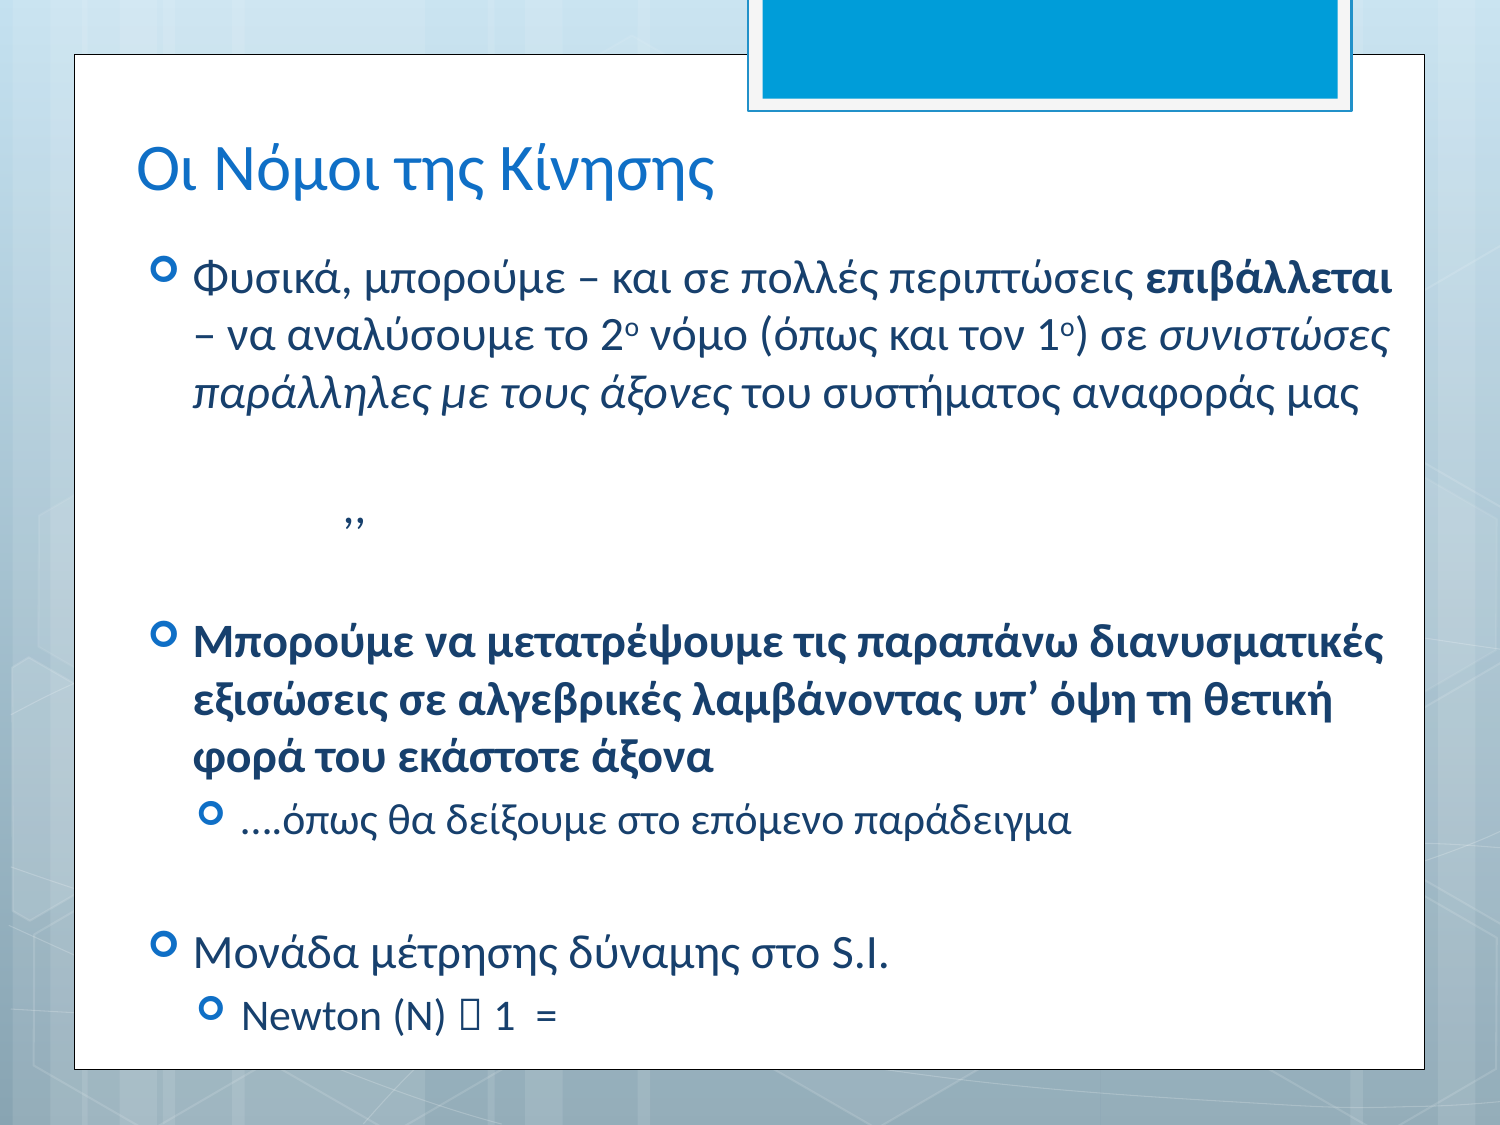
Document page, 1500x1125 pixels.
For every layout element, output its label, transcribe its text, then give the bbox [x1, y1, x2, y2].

title Οι Νόμοι της Κίνησης [121, 116, 1338, 212]
